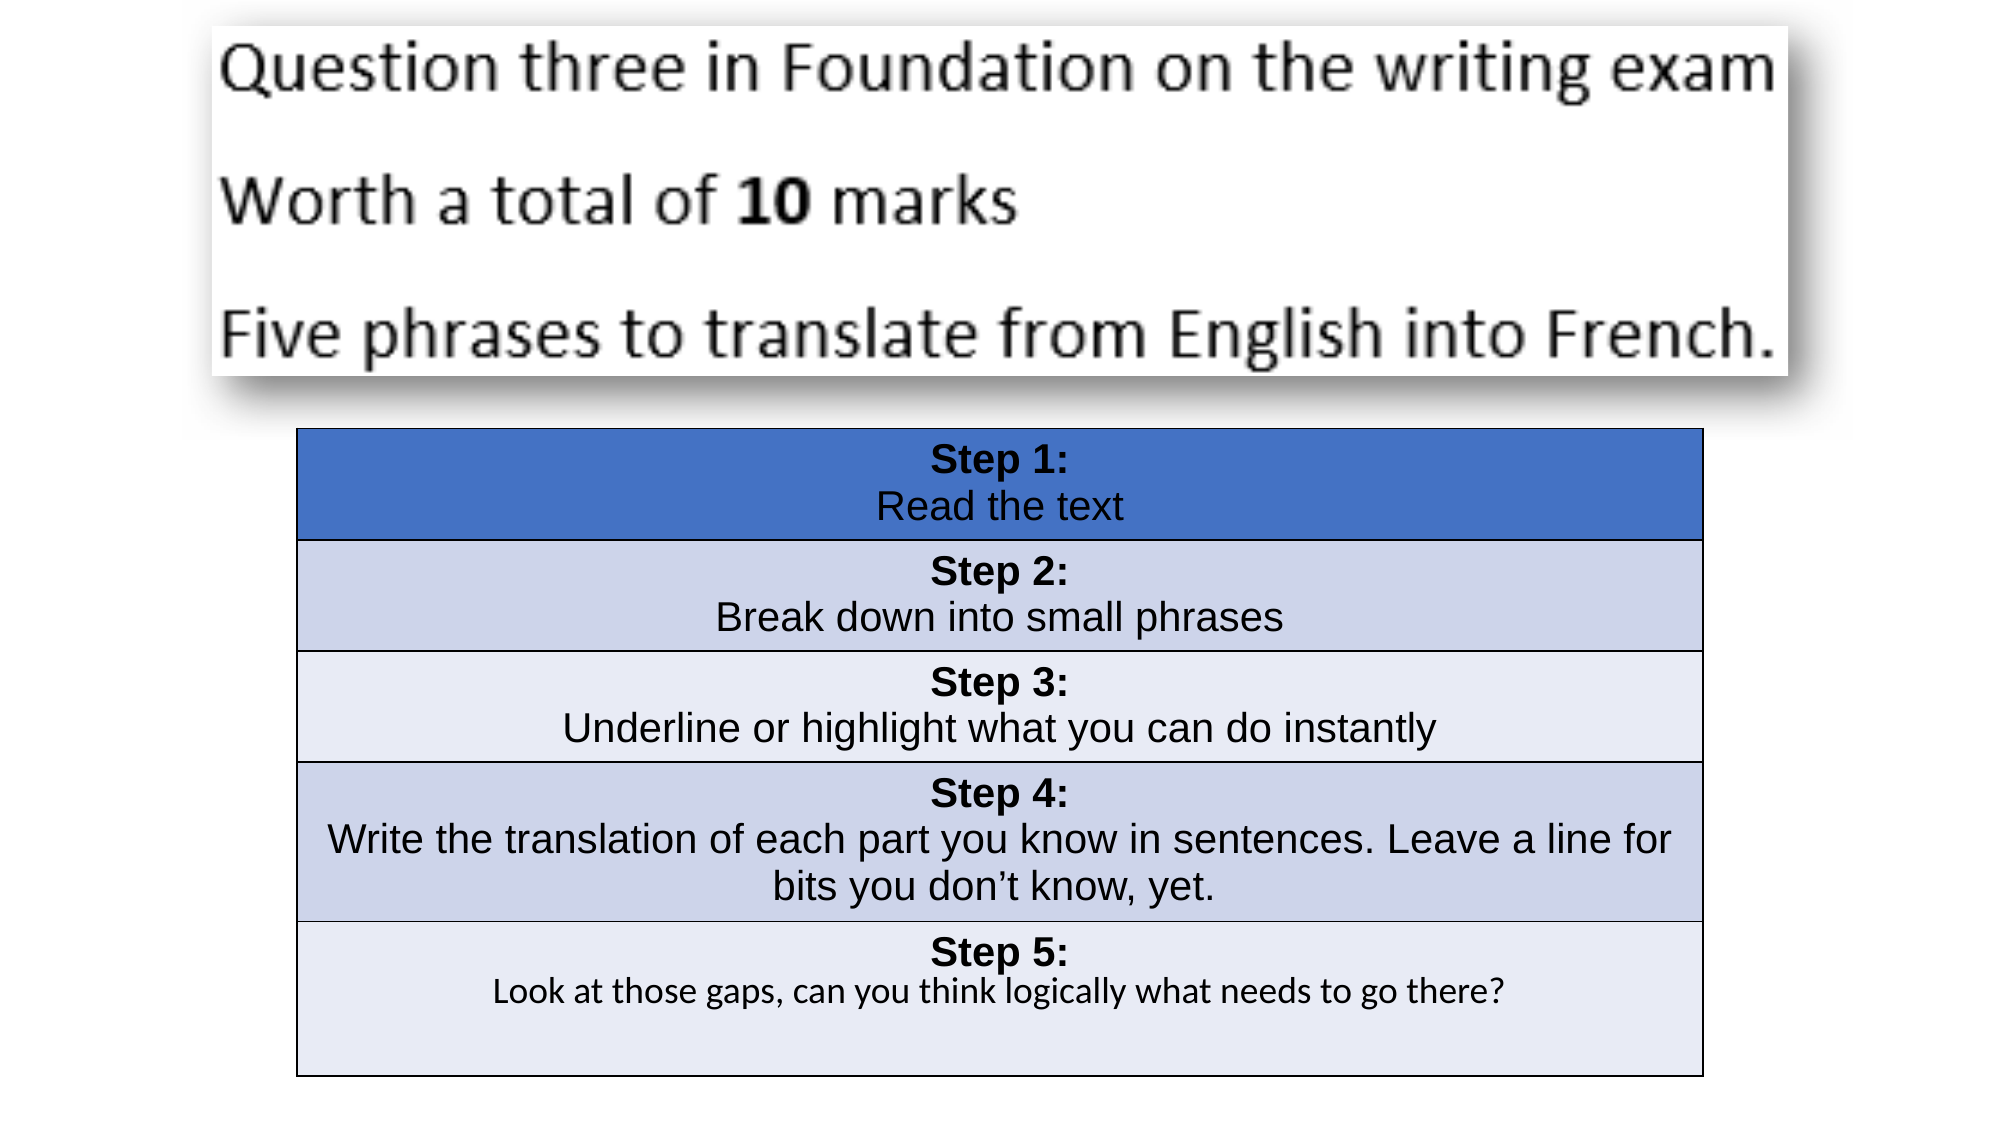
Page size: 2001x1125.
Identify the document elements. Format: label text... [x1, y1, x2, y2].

table_cell Step 2: Break down into small phrases [298, 541, 1702, 650]
picture [211, 26, 1789, 376]
table_cell Step 4: Write the translation of each part you know in sentences. Leave a line for bits you don’t know, yet. [298, 763, 1702, 921]
table_cell Step 5: Look at those gaps, can you think logically what needs to go there? [298, 922, 1702, 1075]
table_header Step 1: Read the text [298, 429, 1702, 539]
table_cell Step 3: Underline or highlight what you can do instantly [298, 652, 1702, 761]
